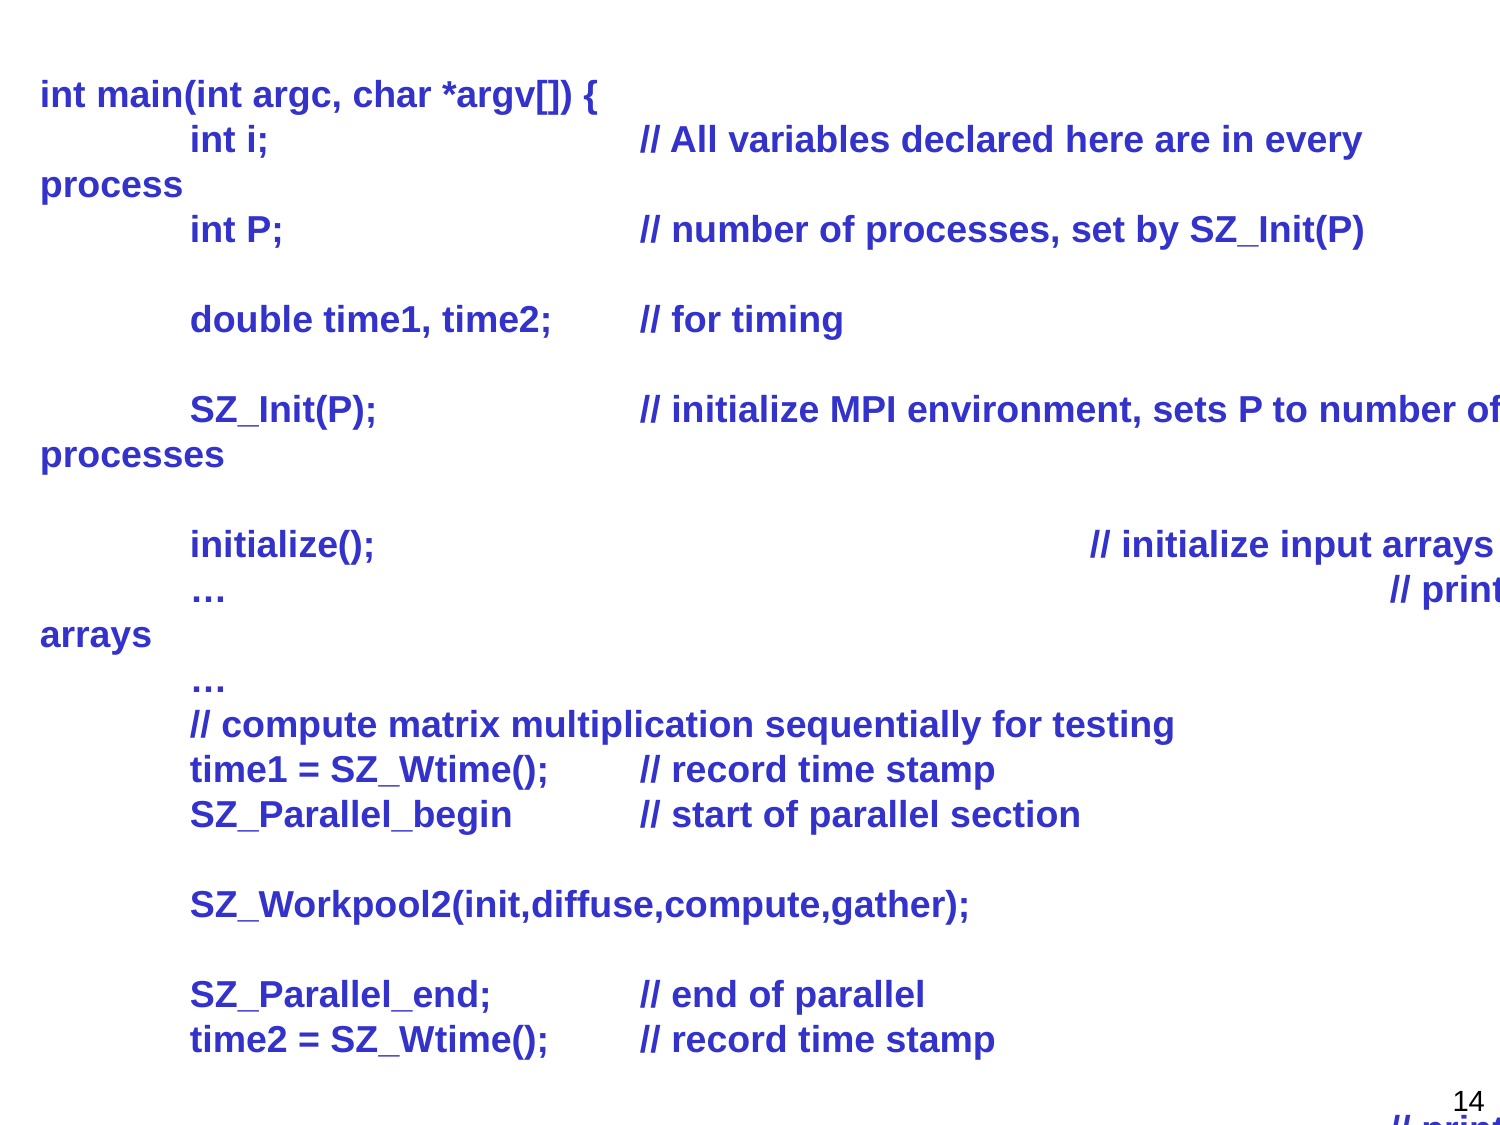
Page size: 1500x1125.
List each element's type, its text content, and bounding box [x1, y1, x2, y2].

list int main(int argc, char *argv[]) { int i; // All variables declared here are in every process int P; // number of processes, set by SZ_Init(P) double time1, time2; // for timing SZ_Init(P); // initialize MPI environment, sets P to number of processes initialize(); // initialize input arrays … // print arrays … // compute matrix multiplication sequentially for testing time1 = SZ_Wtime(); // record time stamp SZ_Parallel_begin // start of parallel section SZ_Workpool2(init,diffuse,compute,gather); SZ_Parallel_end; // end of parallel time2 = SZ_Wtime(); // record time stamp … // print results printf("Elapsed_time = %f (seconds)\n", time2 - time1); SZ_Finalize(); return 0; } [24, 62, 1500, 1125]
